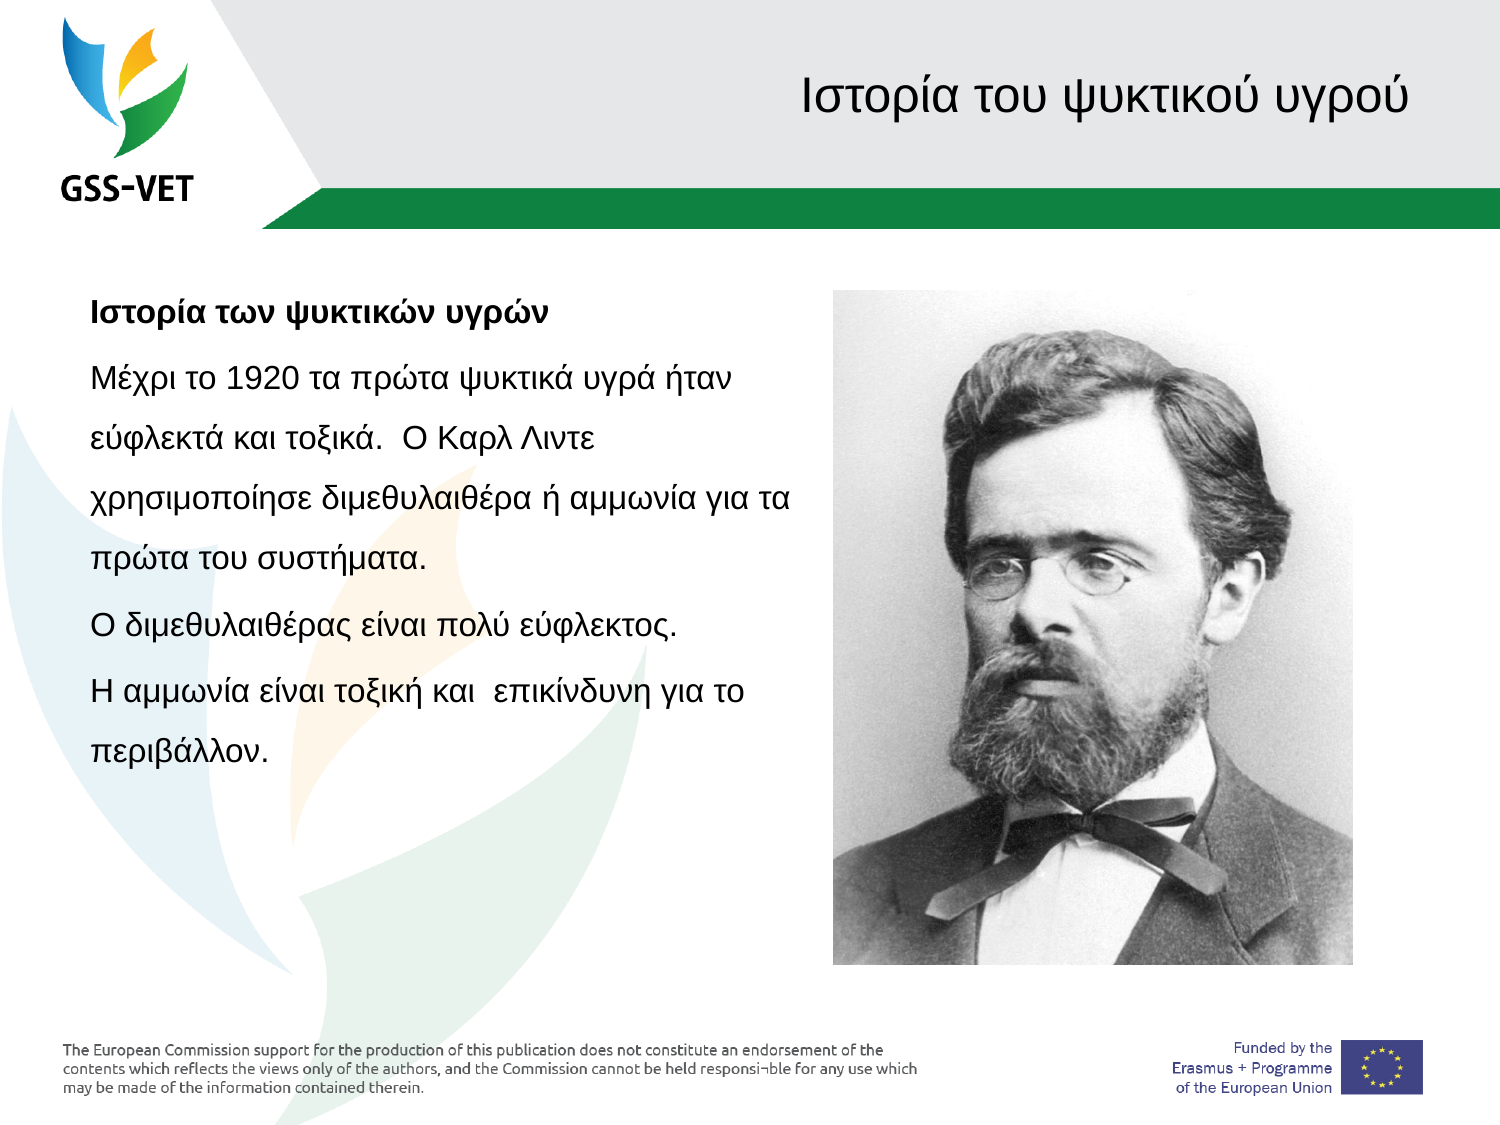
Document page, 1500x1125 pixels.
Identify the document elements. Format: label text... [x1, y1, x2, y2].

title Ιστορία του ψυκτικού υγρού [324, 0, 1425, 185]
list Ιστορία των ψυκτικών υγρών Μέχρι το 1920 τα πρώτα ψυκτικά υγρά ήταν εύφλεκτά και τοξικά. Ο Καρλ Λιντε χρησιμοποίησε διμεθυλαιθέρα ή αμμωνία για τα πρώτα του συστήματα. Ο διμεθυλαιθέρας είναι πολύ εύφλεκτος. Η αμμωνία είναι τοξική και επικίνδυνη για το περιβάλλον. [75, 262, 833, 1005]
picture [0, 0, 1500, 1125]
